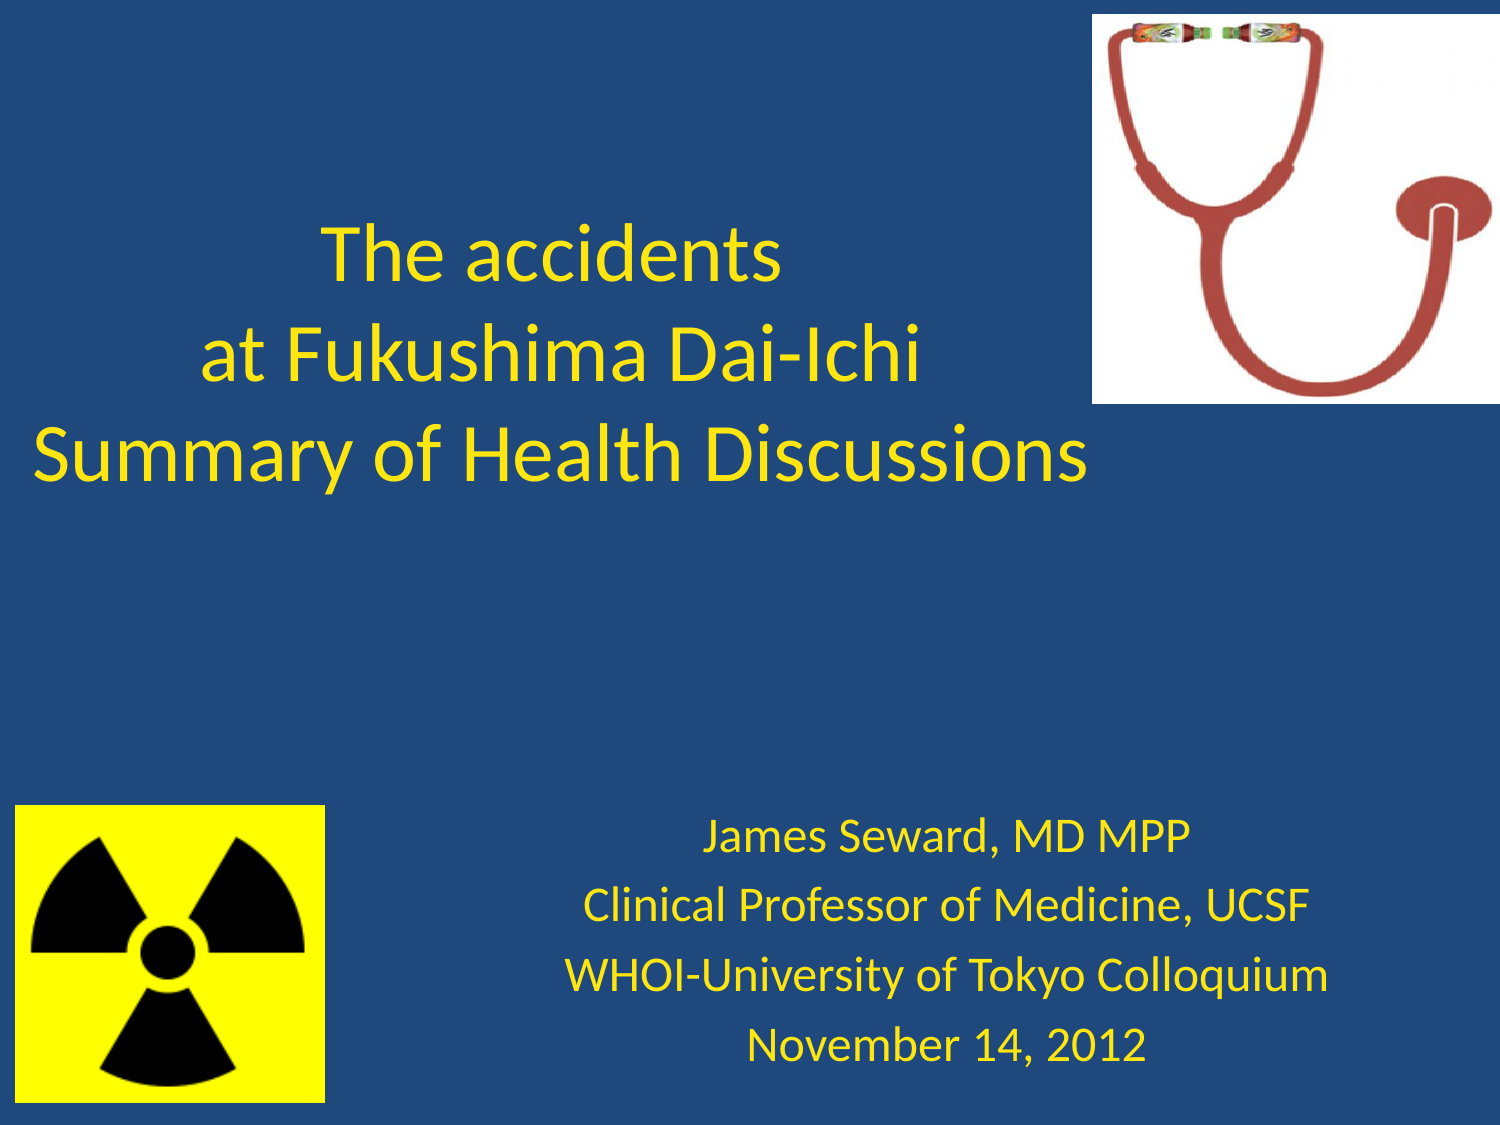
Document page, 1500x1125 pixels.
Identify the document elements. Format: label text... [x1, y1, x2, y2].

title The accidents at Fukushima Dai-Ichi Summary of Health Discussions [15, 130, 1108, 566]
subtitle James Seward, MD MPP Clinical Professor of Medicine, UCSF WHOI-University of Tokyo Colloquium November 14, 2012 [421, 794, 1472, 1082]
picture [15, 805, 325, 1104]
picture [1091, 14, 1500, 404]
